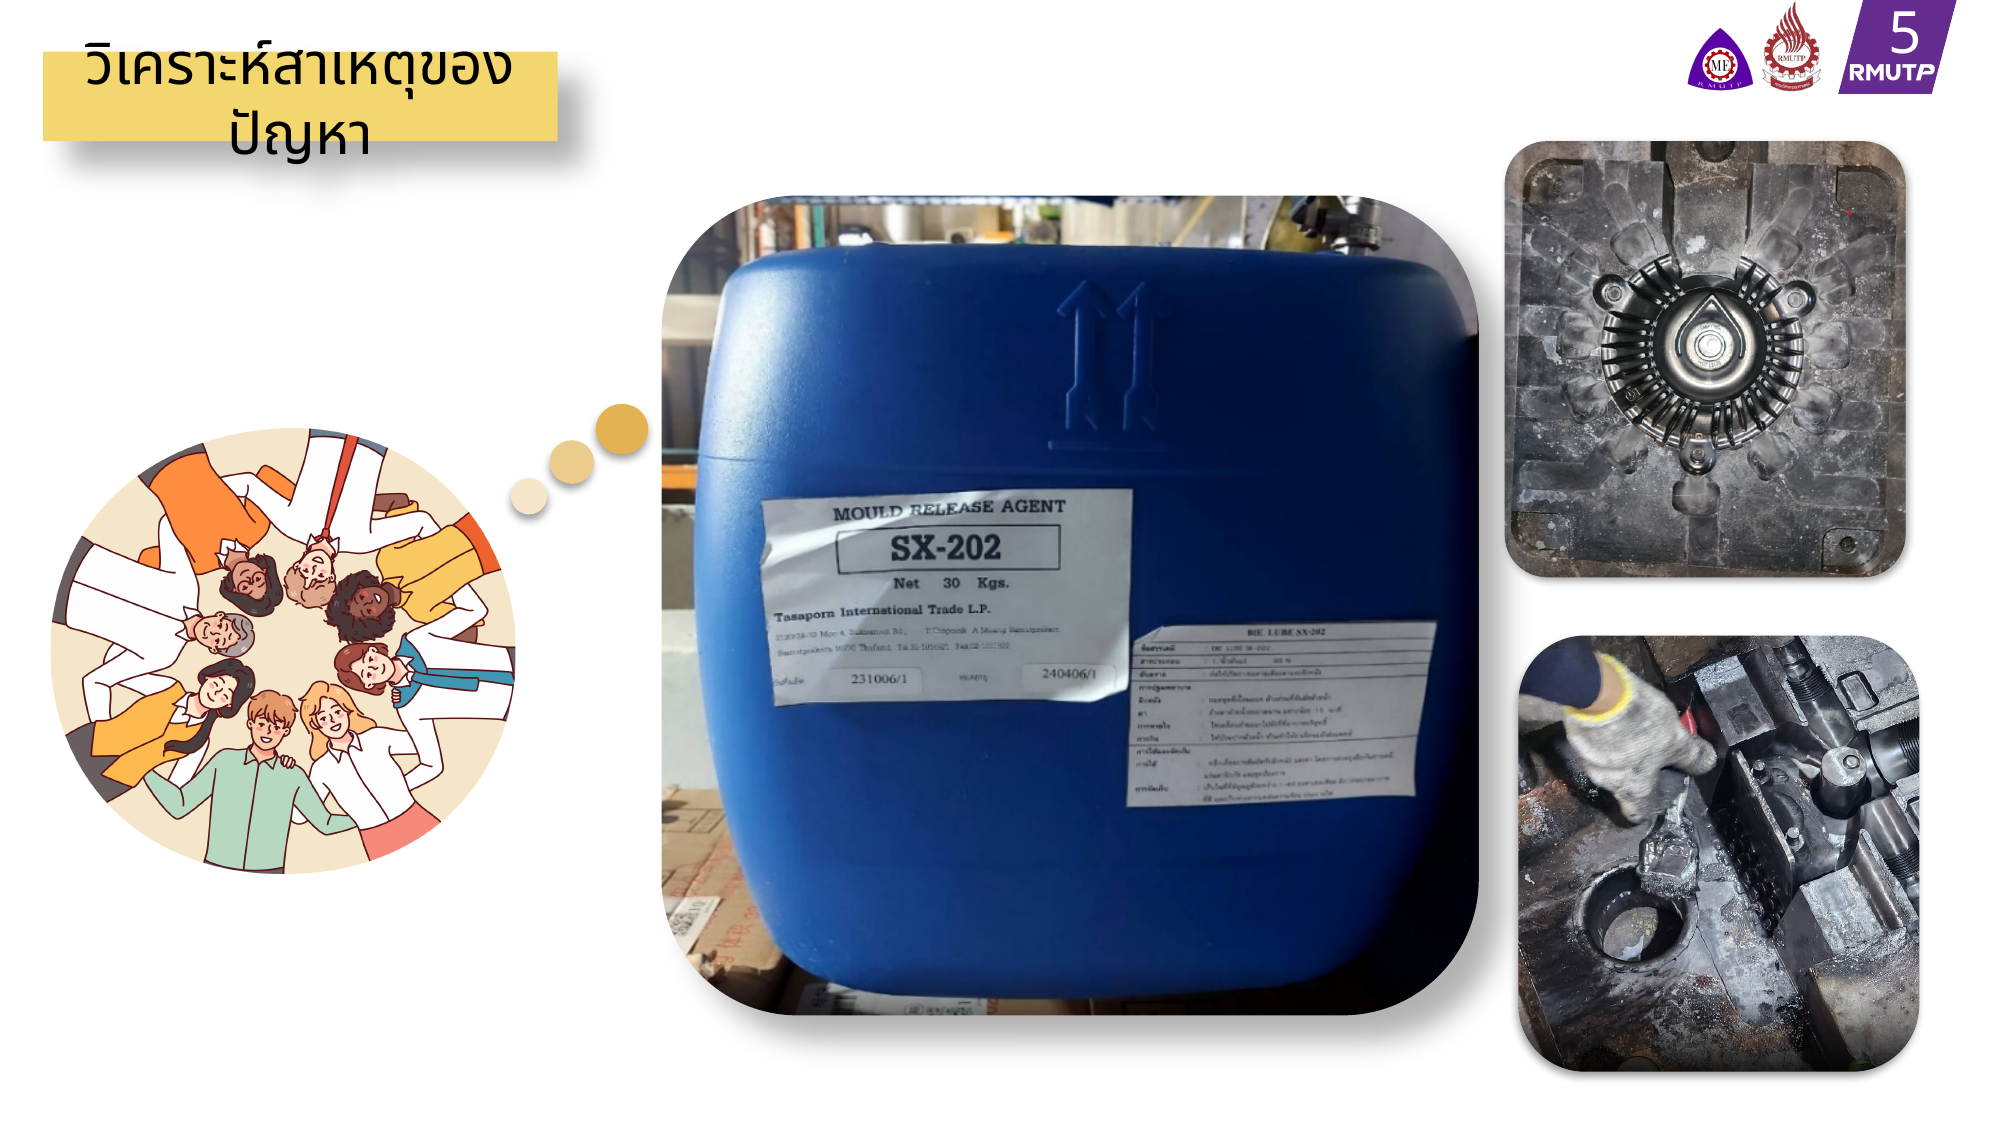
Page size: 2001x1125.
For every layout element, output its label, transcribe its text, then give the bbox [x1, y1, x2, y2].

text_box วิเคราะห์สาเหตุของปัญหา [42, 51, 559, 142]
picture [1680, 0, 1957, 97]
picture [661, 195, 1479, 1016]
text_box [50, 428, 516, 875]
picture [1504, 141, 1906, 578]
text_box [549, 440, 595, 484]
text_box [595, 403, 649, 455]
text_box [510, 478, 548, 515]
picture [1518, 635, 1920, 1072]
